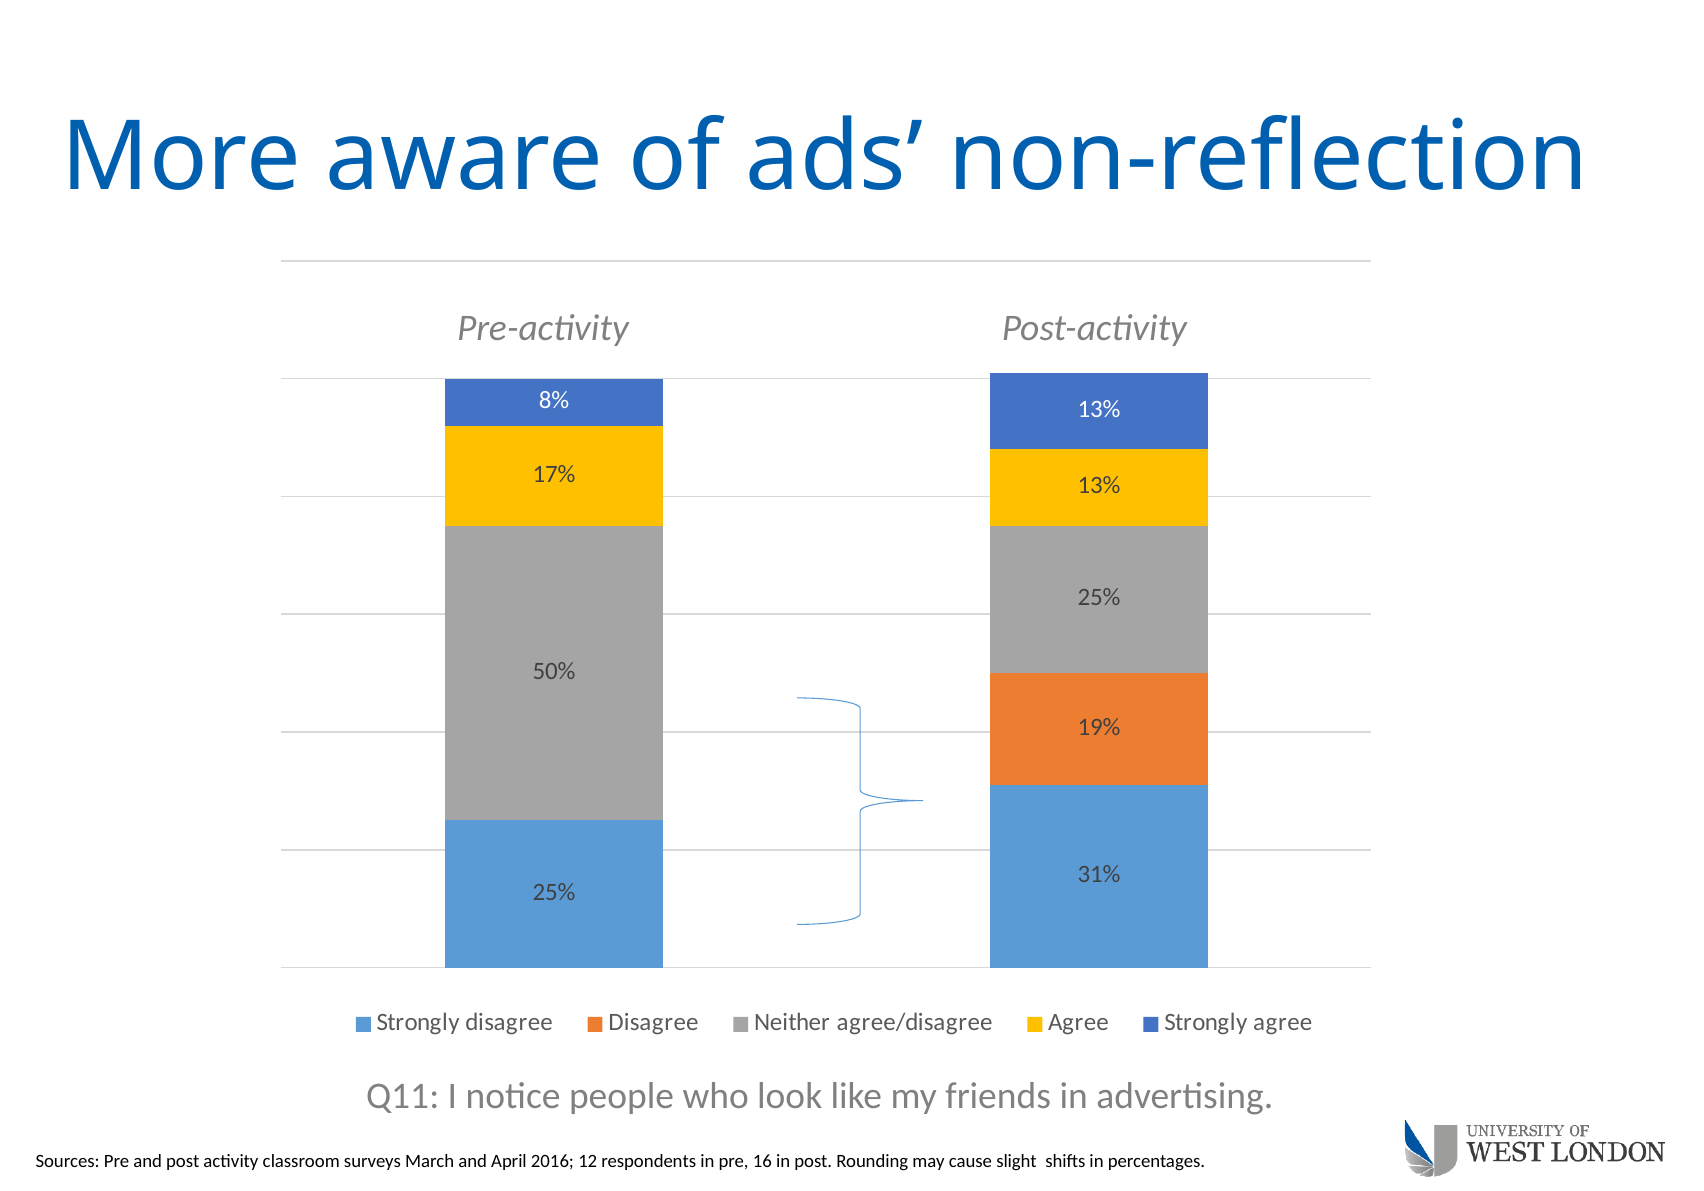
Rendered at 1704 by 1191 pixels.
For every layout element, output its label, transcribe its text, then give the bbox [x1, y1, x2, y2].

text_box Sources: Pre and post activity classroom surveys March and April 2016; 12 respondents in pre, 16 in post. Rounding may cause slight shifts in percentages. [20, 1140, 1245, 1179]
chart [268, 236, 1405, 1052]
text_box More aware of ads’ non-reflection [46, 43, 1674, 274]
text_box Q11: I notice people who look like my friends in advertising. [351, 1063, 1322, 1124]
picture [1404, 1120, 1665, 1178]
